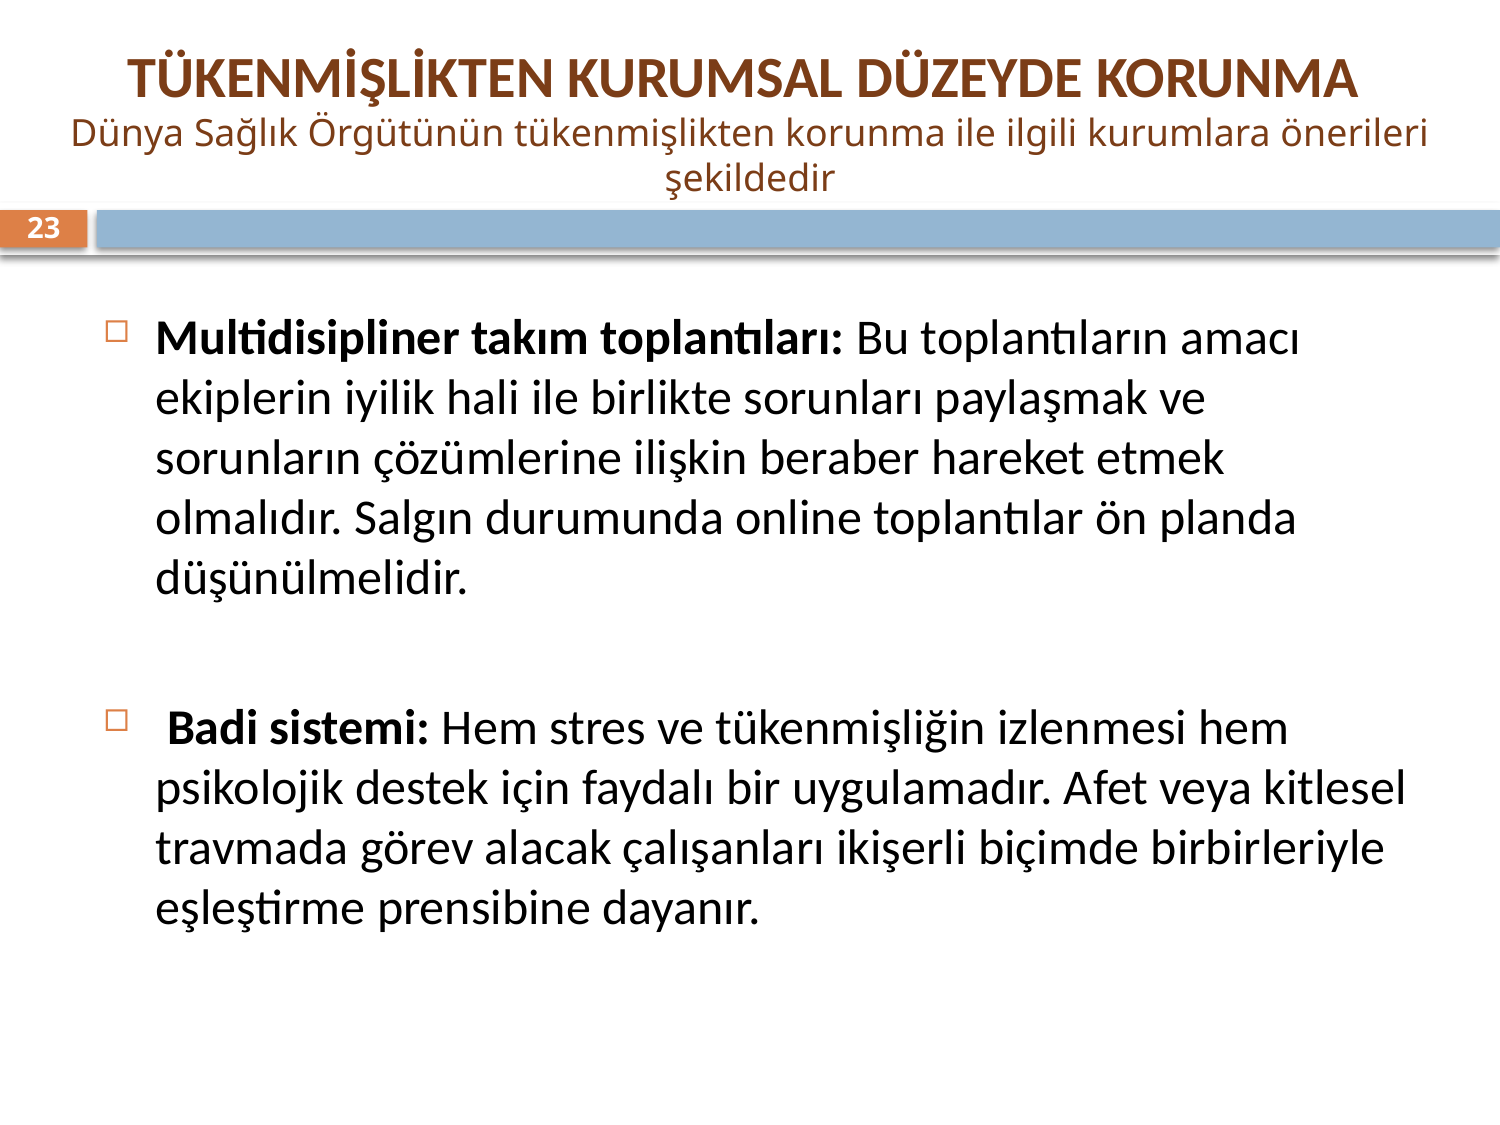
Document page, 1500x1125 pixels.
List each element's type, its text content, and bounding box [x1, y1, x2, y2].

slide_number 23 [0, 208, 88, 249]
list Multidisipliner takım toplantıları: Bu toplantıların amacı ekiplerin iyilik hali ile birlikte sorunları paylaşmak ve sorunların çözümlerine ilişkin beraber hareket etmek olmalıdır. Salgın durumunda online toplantılar ön planda düşünülmelidir. Badi sistemi: Hem stres ve tükenmişliğin izlenmesi hem psikolojik destek için faydalı bir uygulamadır. Afet veya kitlesel travmada görev alacak çalışanları ikişerli biçimde birbirleriyle eşleştirme prensibine dayanır. [88, 297, 1426, 1035]
text_box TÜKENMİŞLİKTEN KURUMSAL DÜZEYDE KORUNMA Dünya Sağlık Örgütünün tükenmişlikten korunma ile ilgili kurumlara önerileri şekildedir [41, 0, 1460, 197]
